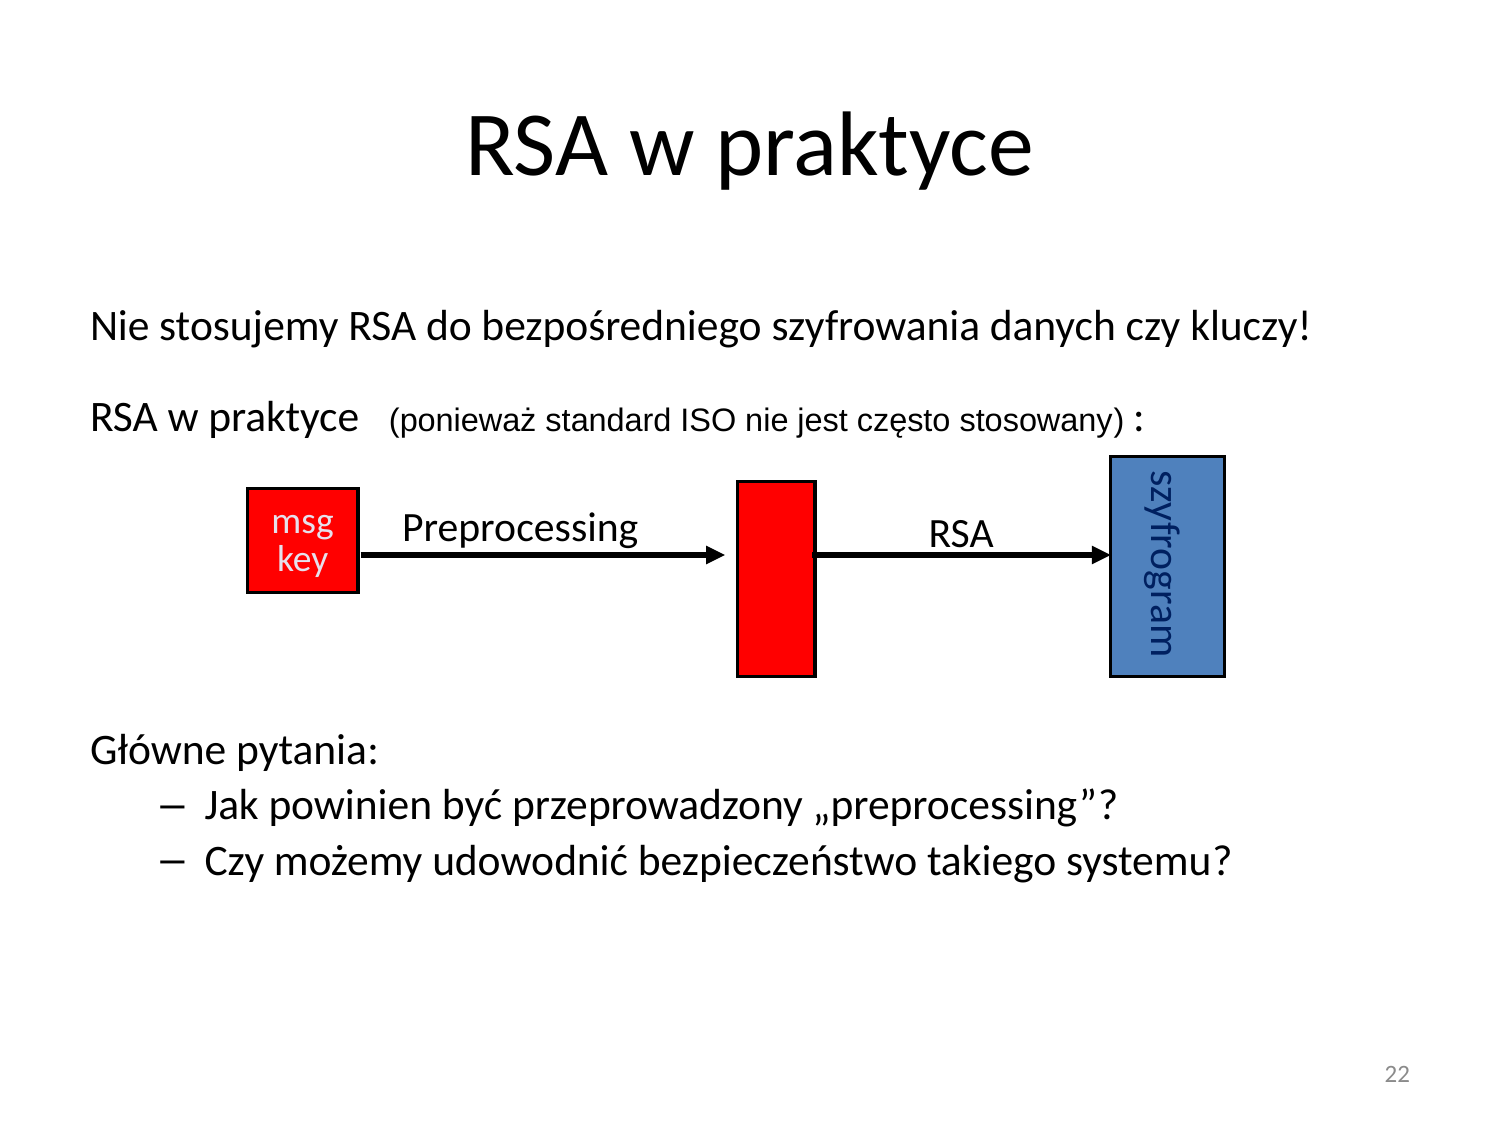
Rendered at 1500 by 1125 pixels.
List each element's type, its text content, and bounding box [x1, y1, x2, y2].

text_box szyfrogram [1110, 456, 1225, 677]
text_box [654, 548, 725, 562]
text_box Preprocessing [387, 492, 654, 558]
text_box [737, 481, 815, 677]
text_box Nie stosujemy RSA do bezpośredniego szyfrowania danych czy kluczy! RSA w praktyce (ponieważ standard ISO nie jest często stosowany) : Główne pytania: Jak powinien być przeprowadzony „preprocessing”? Czy możemy udowodnić bezpieczeństwo takiego systemu? [75, 295, 1417, 906]
title RSA w praktyce [75, 45, 1425, 233]
text_box RSA [913, 498, 1009, 563]
slide_number 22 [1074, 1042, 1425, 1103]
text_box msg key [247, 488, 359, 593]
text_box [1009, 548, 1110, 562]
